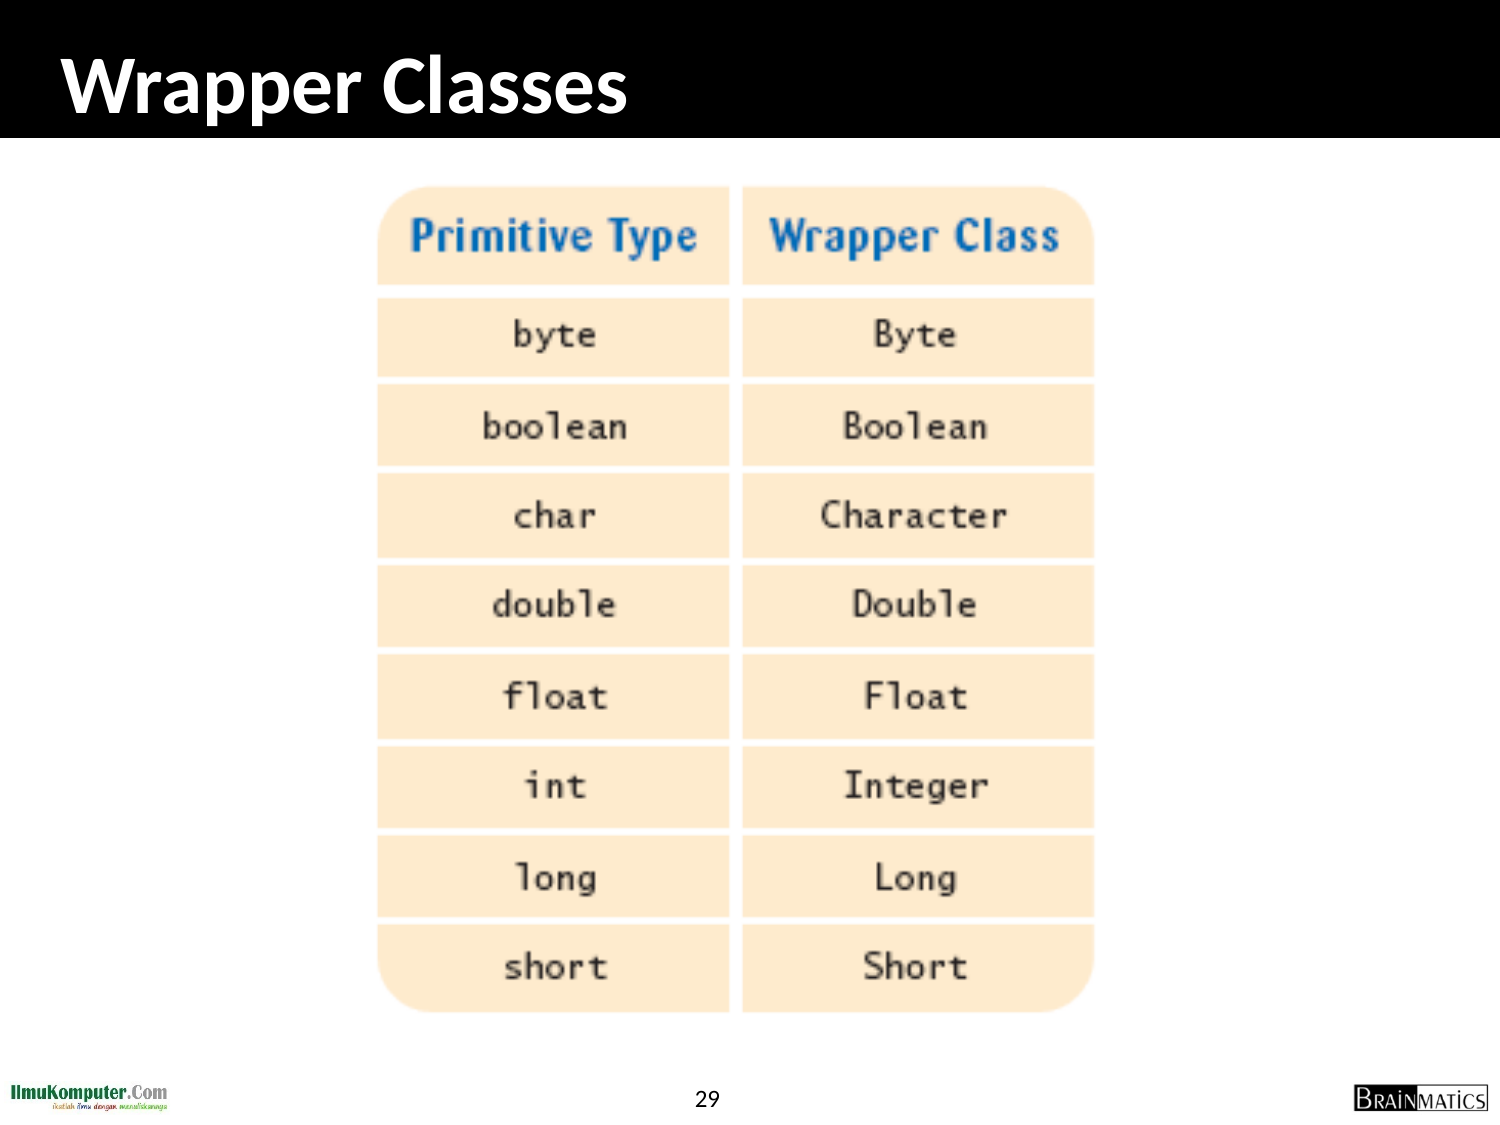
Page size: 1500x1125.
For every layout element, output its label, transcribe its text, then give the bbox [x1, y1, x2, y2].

title Wrapper Classes [45, 30, 1451, 138]
picture [4, 1081, 173, 1115]
picture [374, 181, 1100, 1020]
picture [1351, 1081, 1491, 1115]
